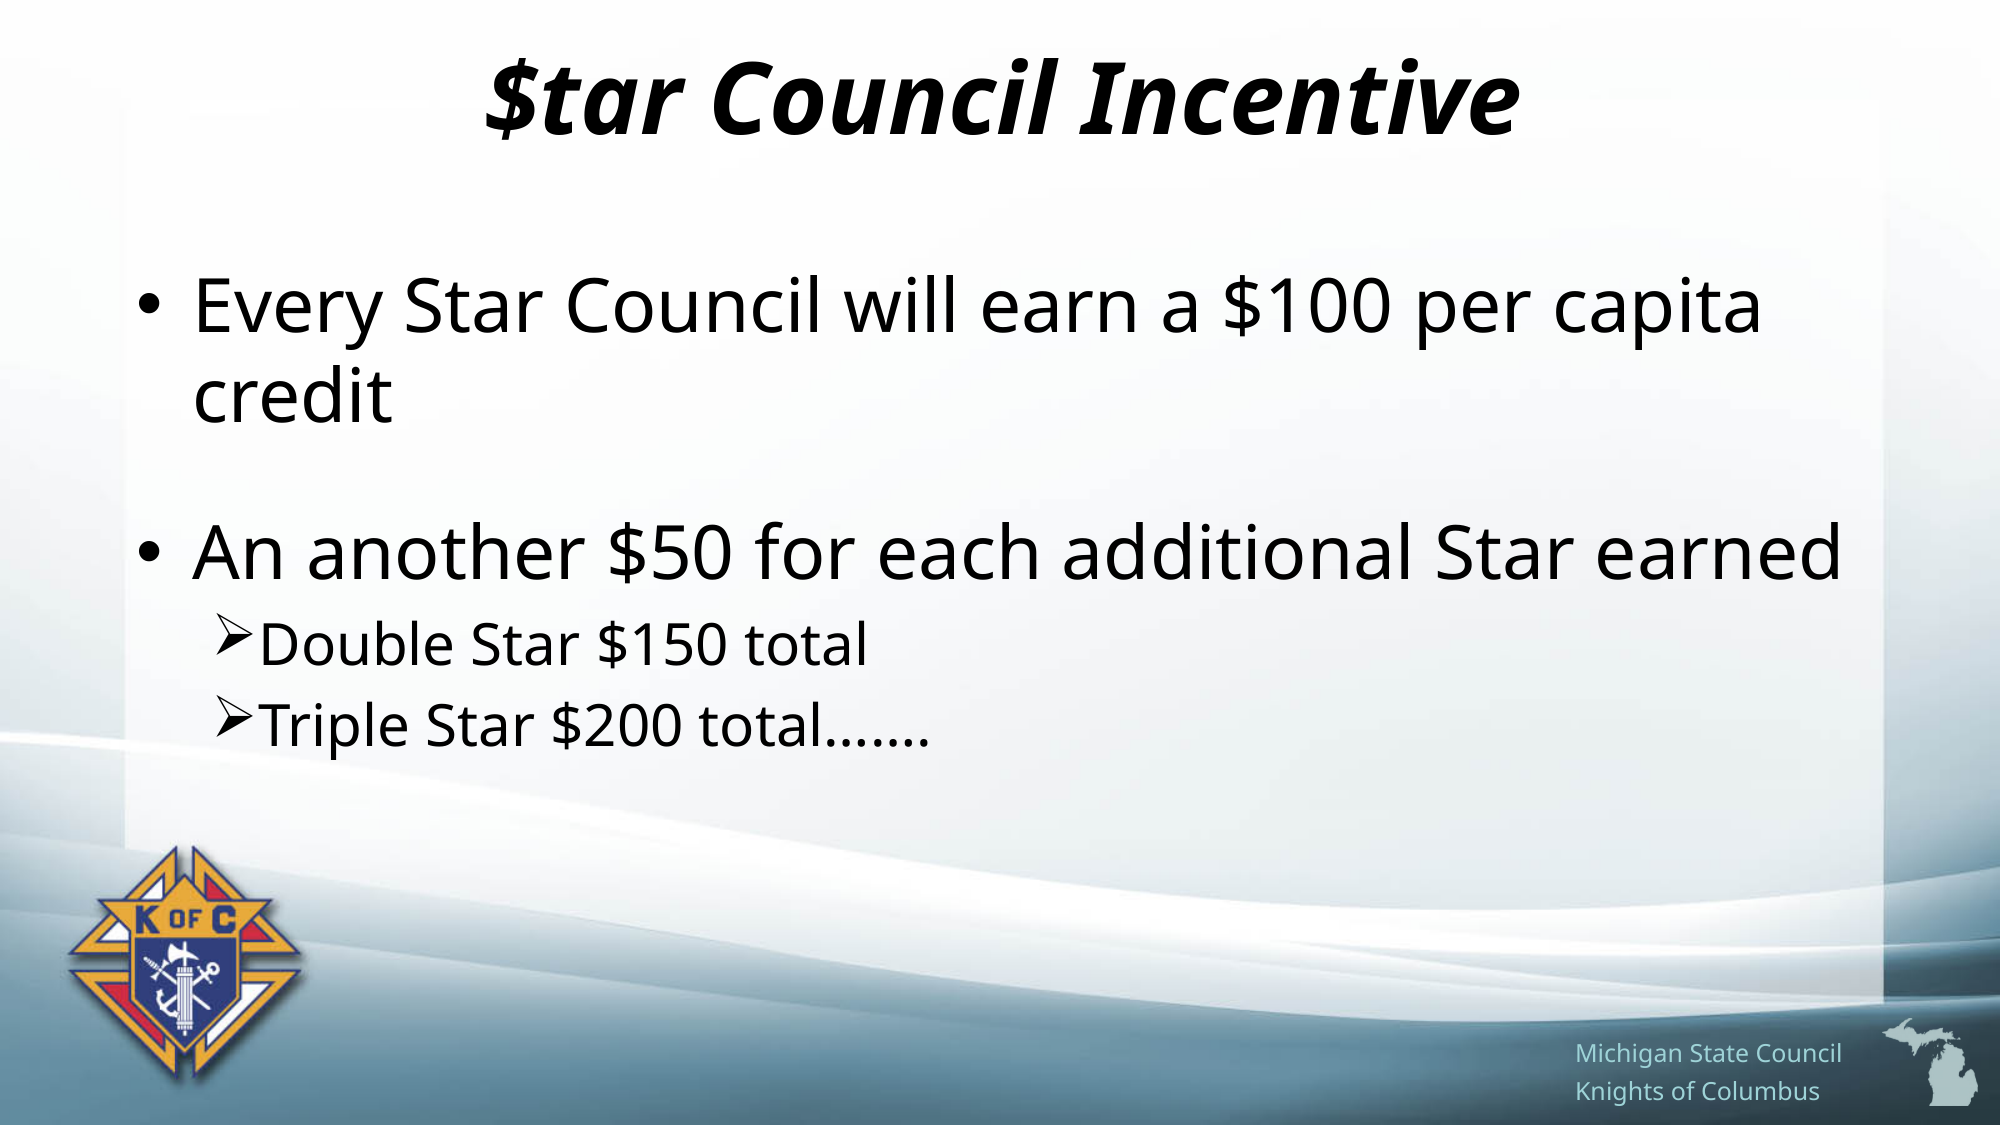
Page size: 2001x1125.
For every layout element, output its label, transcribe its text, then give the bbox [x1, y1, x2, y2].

picture [0, 0, 2000, 1125]
list Every Star Council will earn a $100 per capita credit An another $50 for each additional Star earned Double Star $150 total Triple Star $200 total……. [121, 249, 1916, 742]
title $tar Council Incentive [138, 12, 1871, 177]
